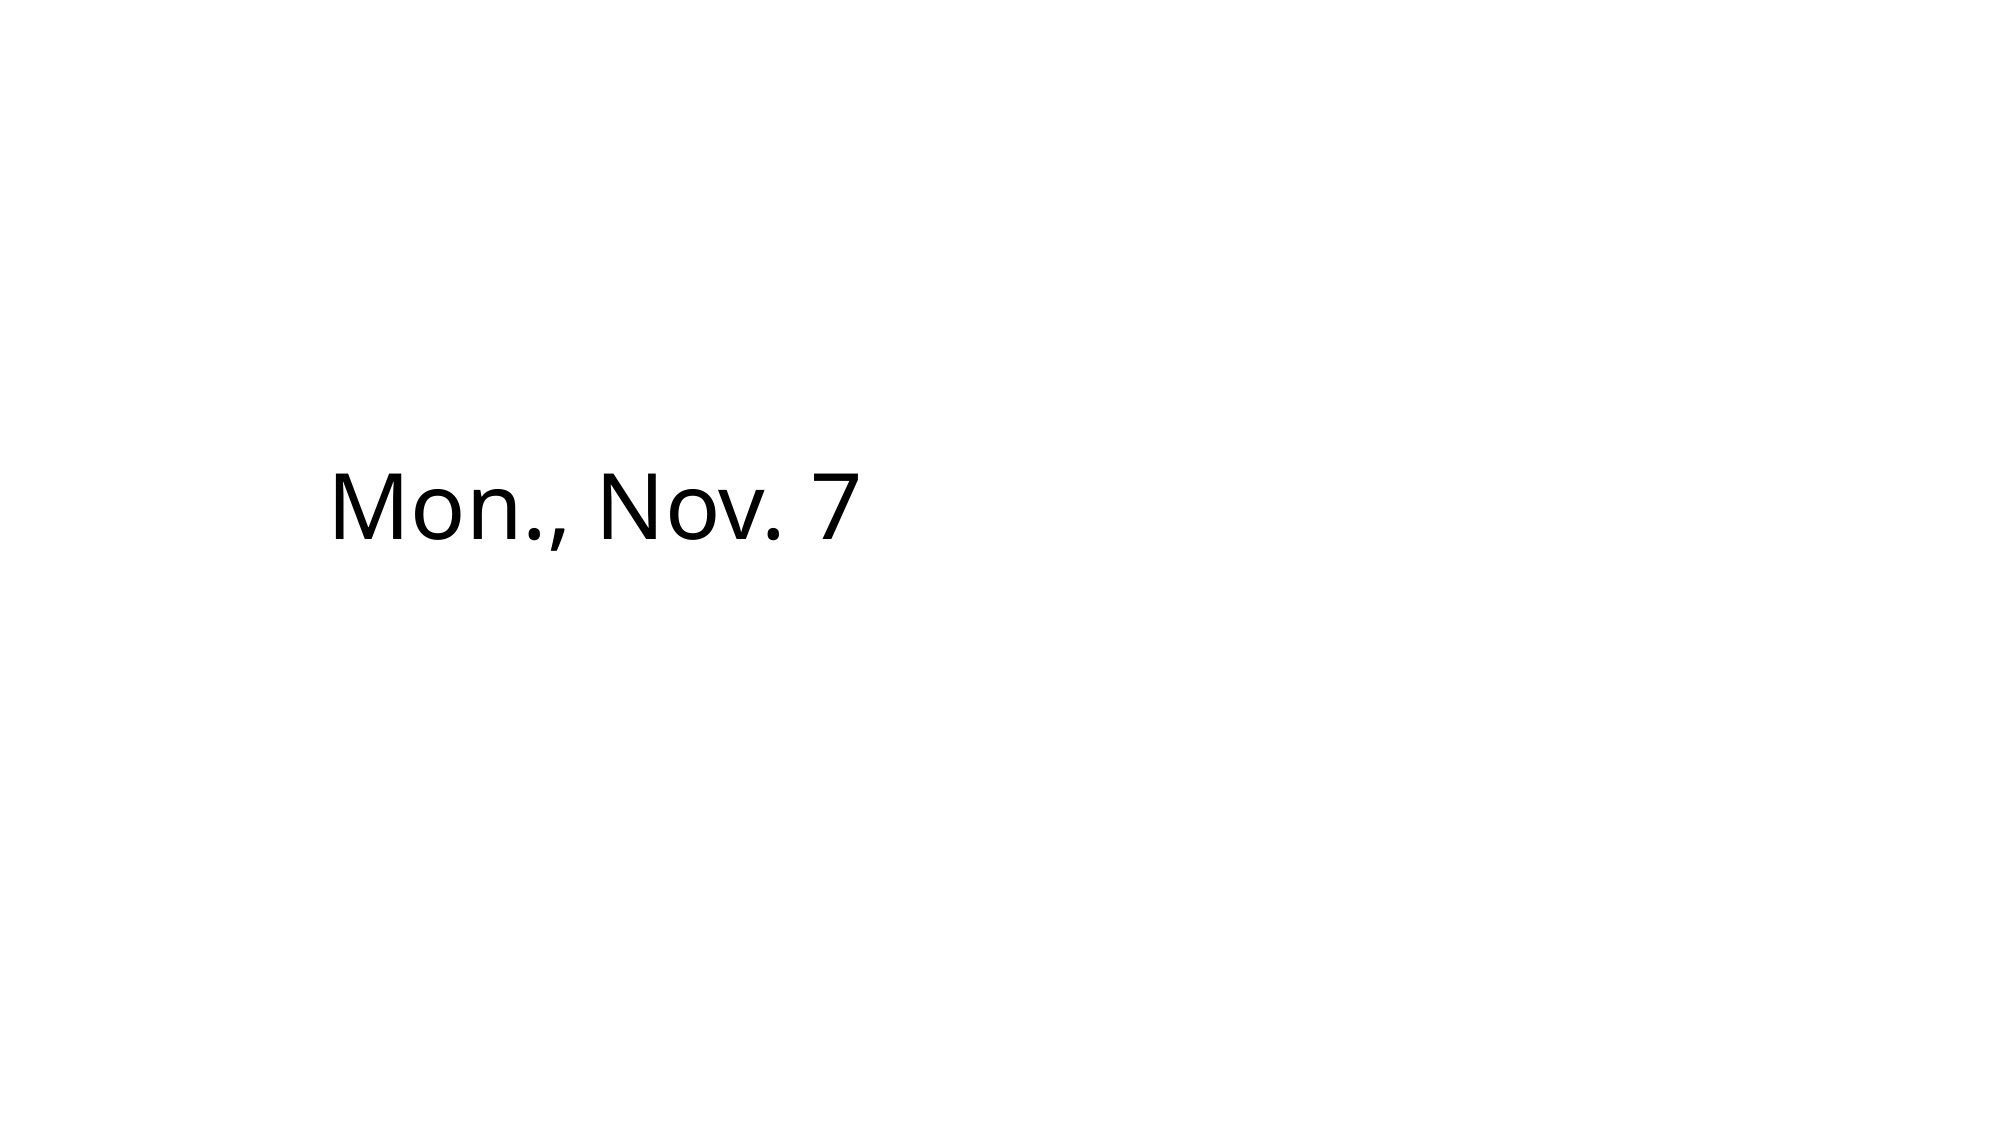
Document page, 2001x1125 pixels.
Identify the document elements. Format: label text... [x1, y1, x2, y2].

title Mon., Nov. 7 [312, 45, 1675, 975]
